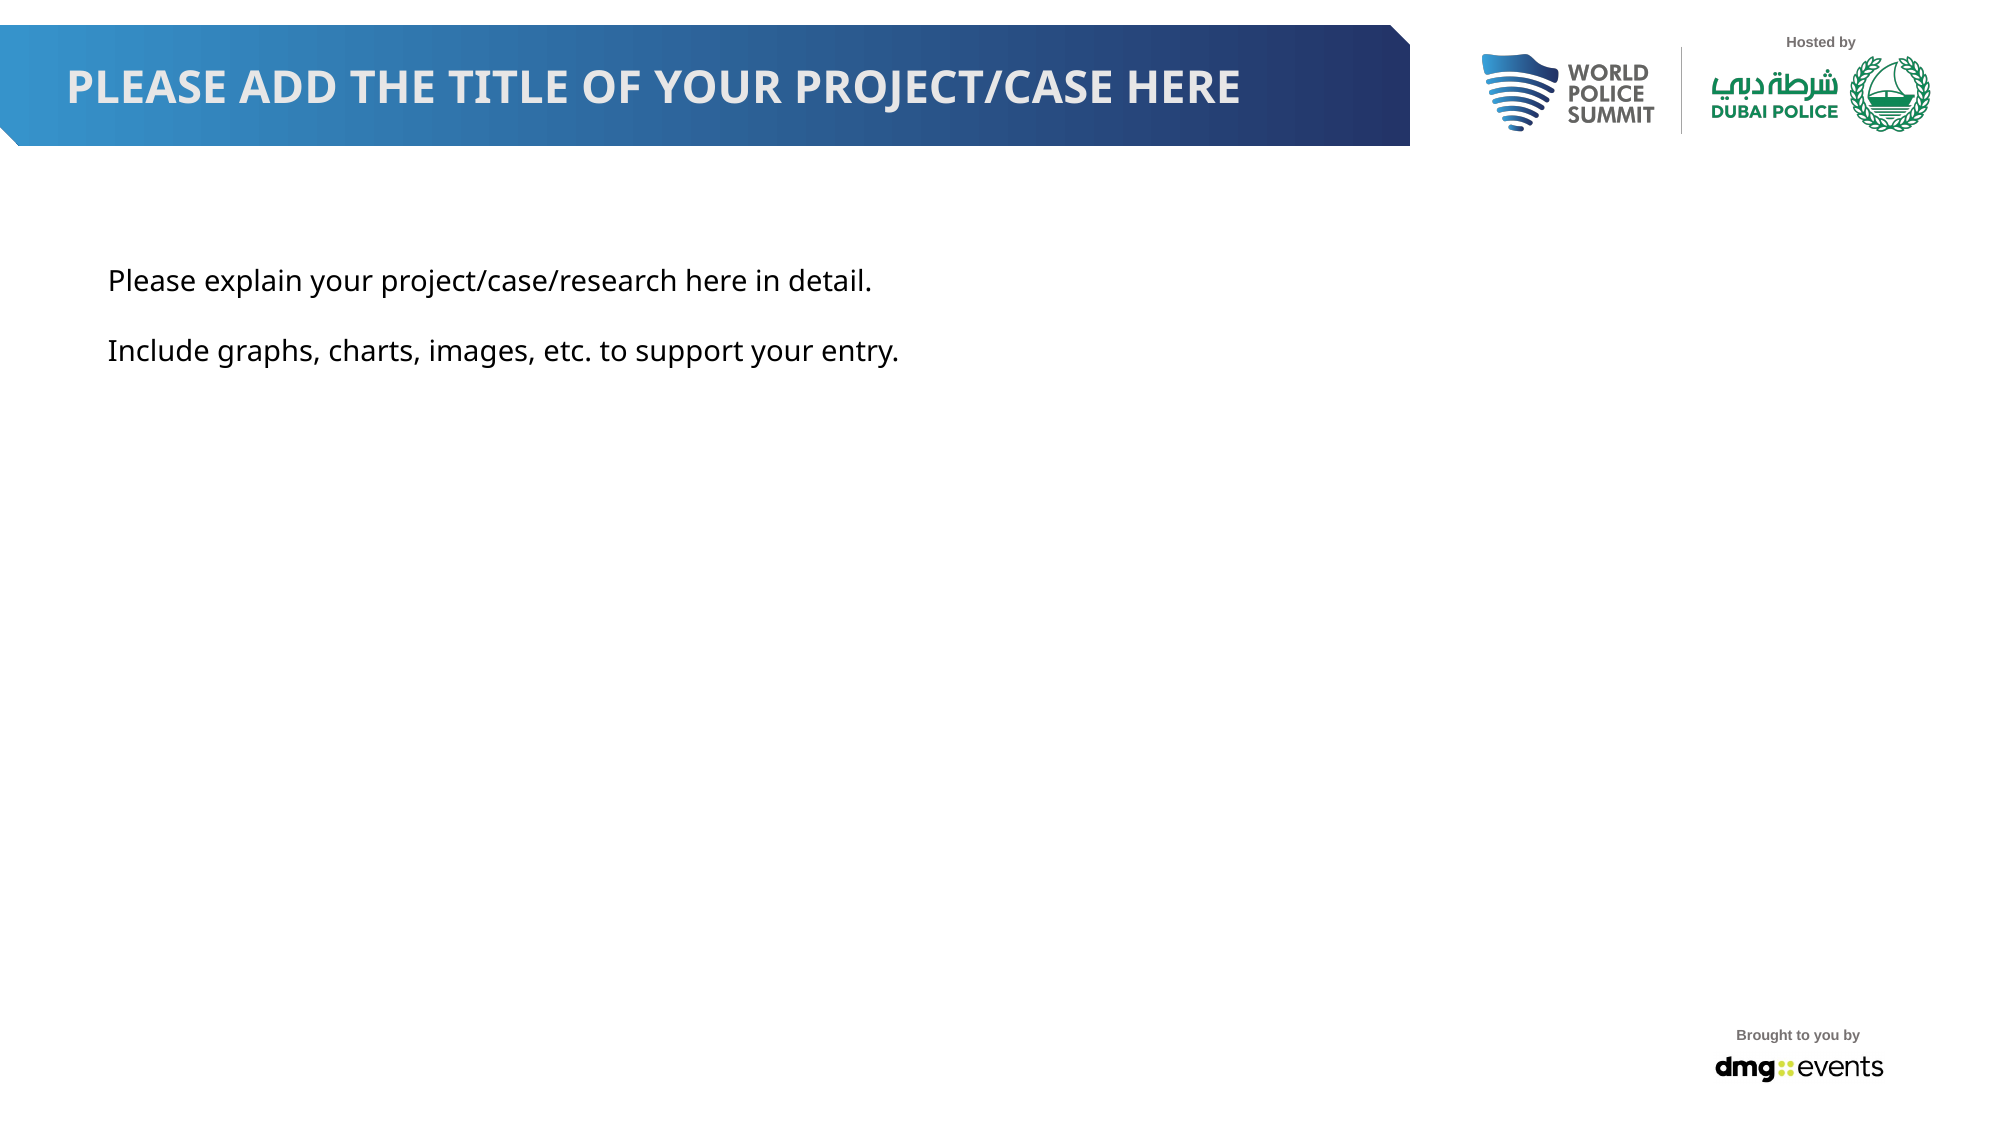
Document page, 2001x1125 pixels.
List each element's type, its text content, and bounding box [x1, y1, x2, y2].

text_box Please explain your project/case/research here in detail. Include graphs, charts, images, etc. to support your entry. [93, 255, 1827, 375]
picture [1695, 41, 1947, 147]
picture [1462, 37, 1674, 143]
list PLEASE ADD THE TITLE OF YOUR PROJECT/CASE HERE [50, 56, 1315, 133]
picture [1713, 1051, 1885, 1084]
